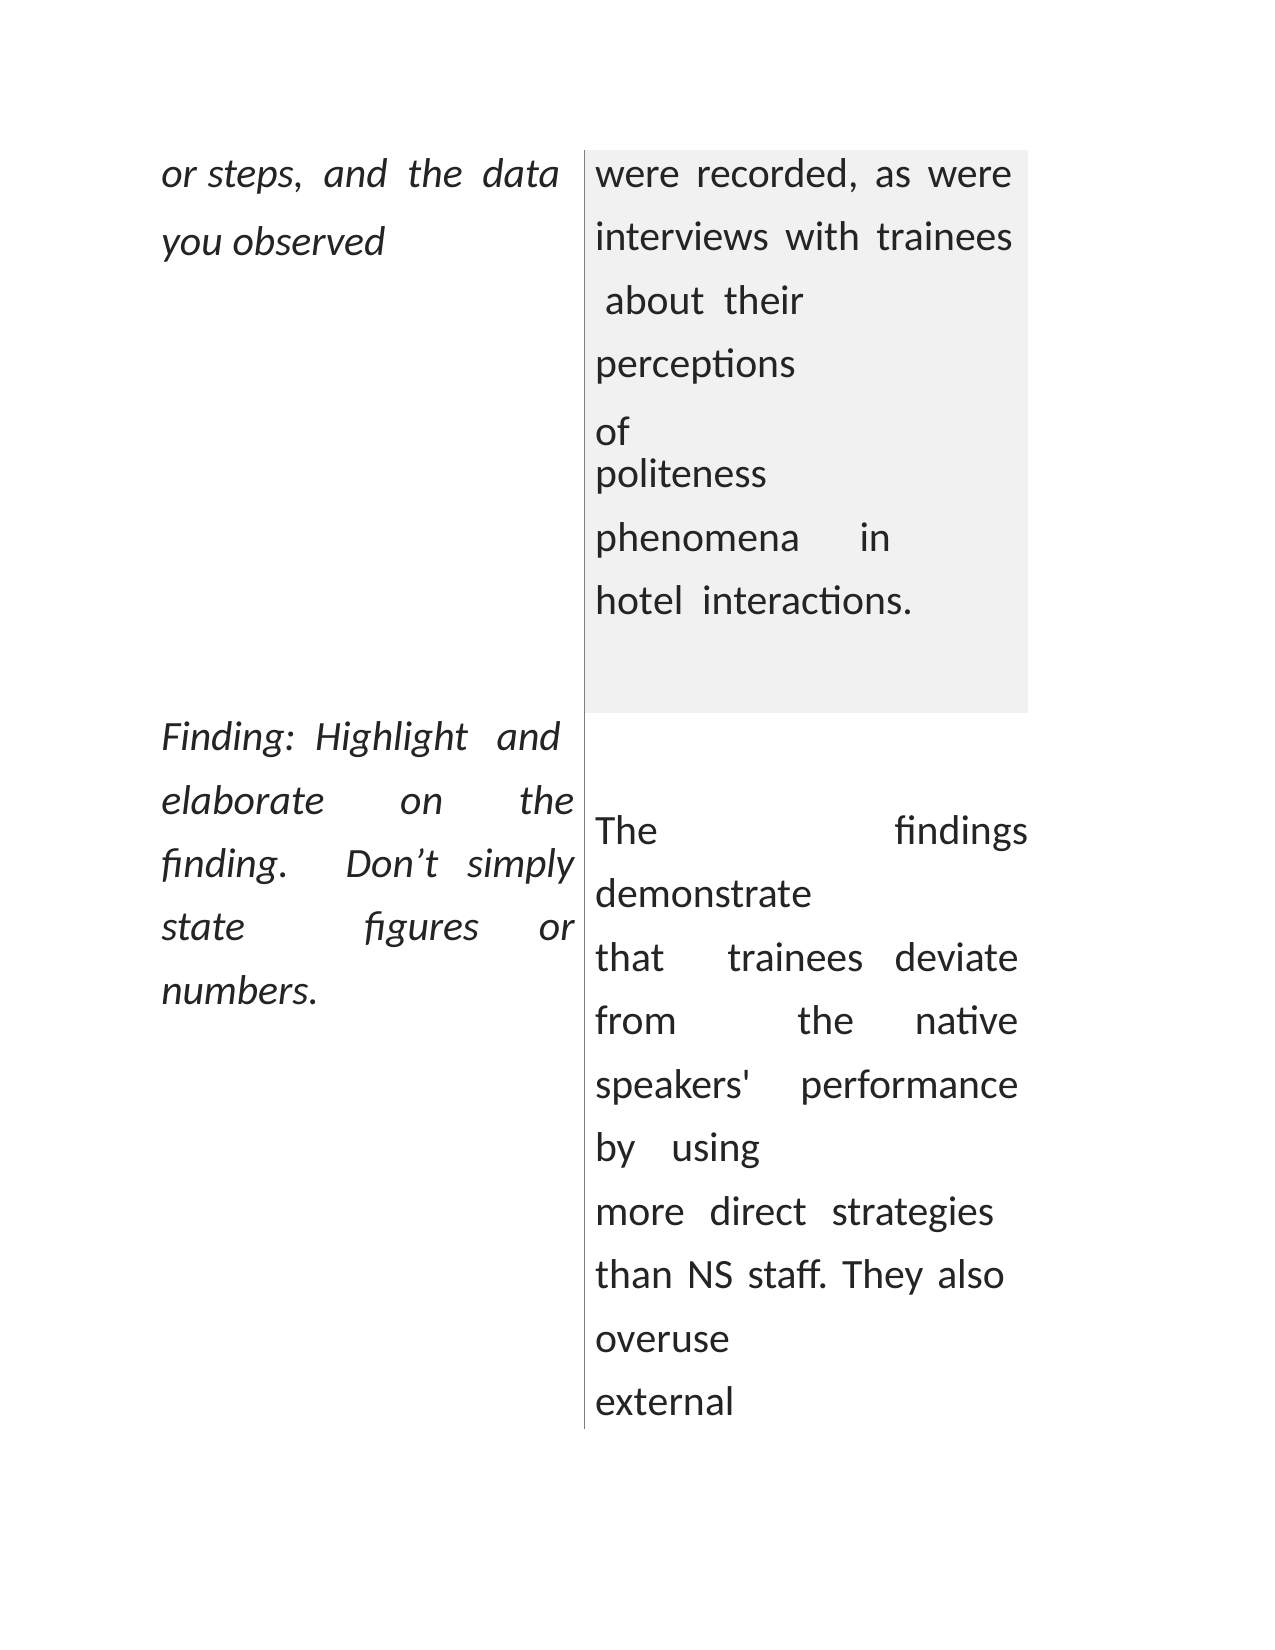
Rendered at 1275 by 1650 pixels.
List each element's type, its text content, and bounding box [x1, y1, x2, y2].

table_cell Finding: Highlight and elaborate on the finding. Don’t simply state figures or numbers. [140, 713, 584, 1429]
table_header were recorded, as were interviews with trainees about their perceptions of politeness phenomena in hotel interactions. [585, 150, 1028, 713]
table_cell The findings demonstrate that trainees deviate from the native speakers' performance by using more direct strategies than NS staff. They also overuse external [585, 713, 1028, 1429]
table_header or steps, and the data you observed [140, 150, 584, 713]
